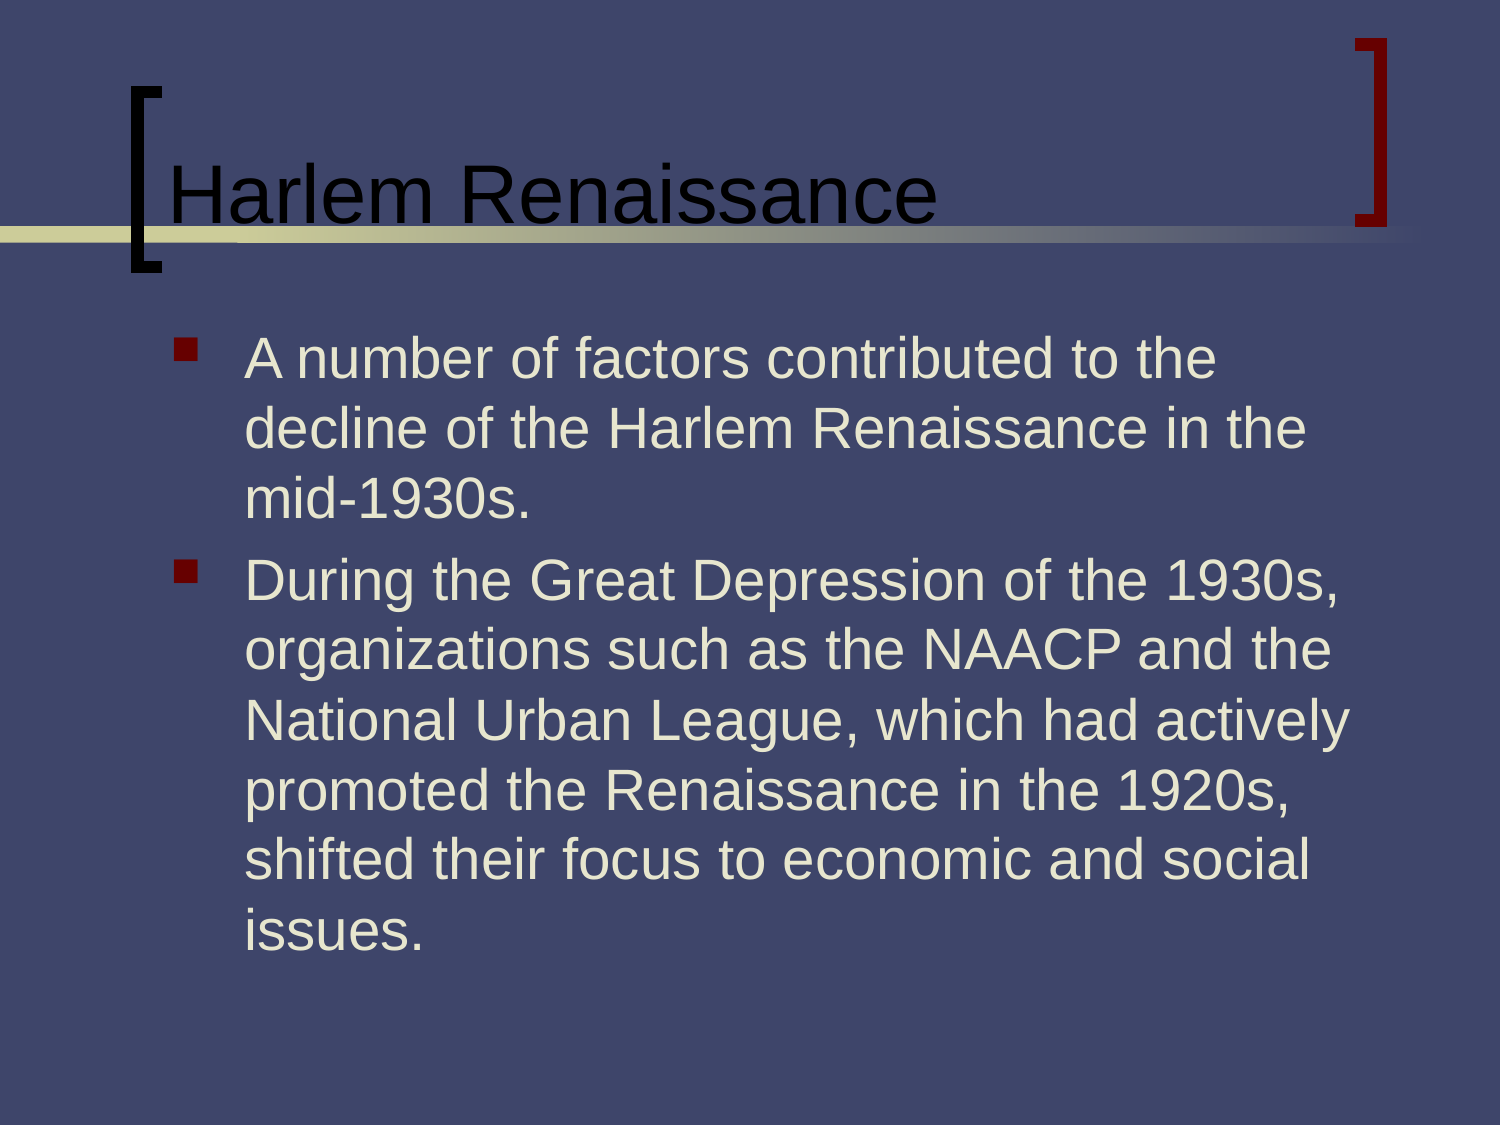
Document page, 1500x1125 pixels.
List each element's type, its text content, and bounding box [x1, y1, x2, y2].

list A number of factors contributed to the decline of the Harlem Renaissance in the mid-1930s. During the Great Depression of the 1930s, organizations such as the NAACP and the National Urban League, which had actively promoted the Renaissance in the 1920s, shifted their focus to economic and social issues. [155, 312, 1413, 988]
title Harlem Renaissance [152, 15, 1328, 248]
